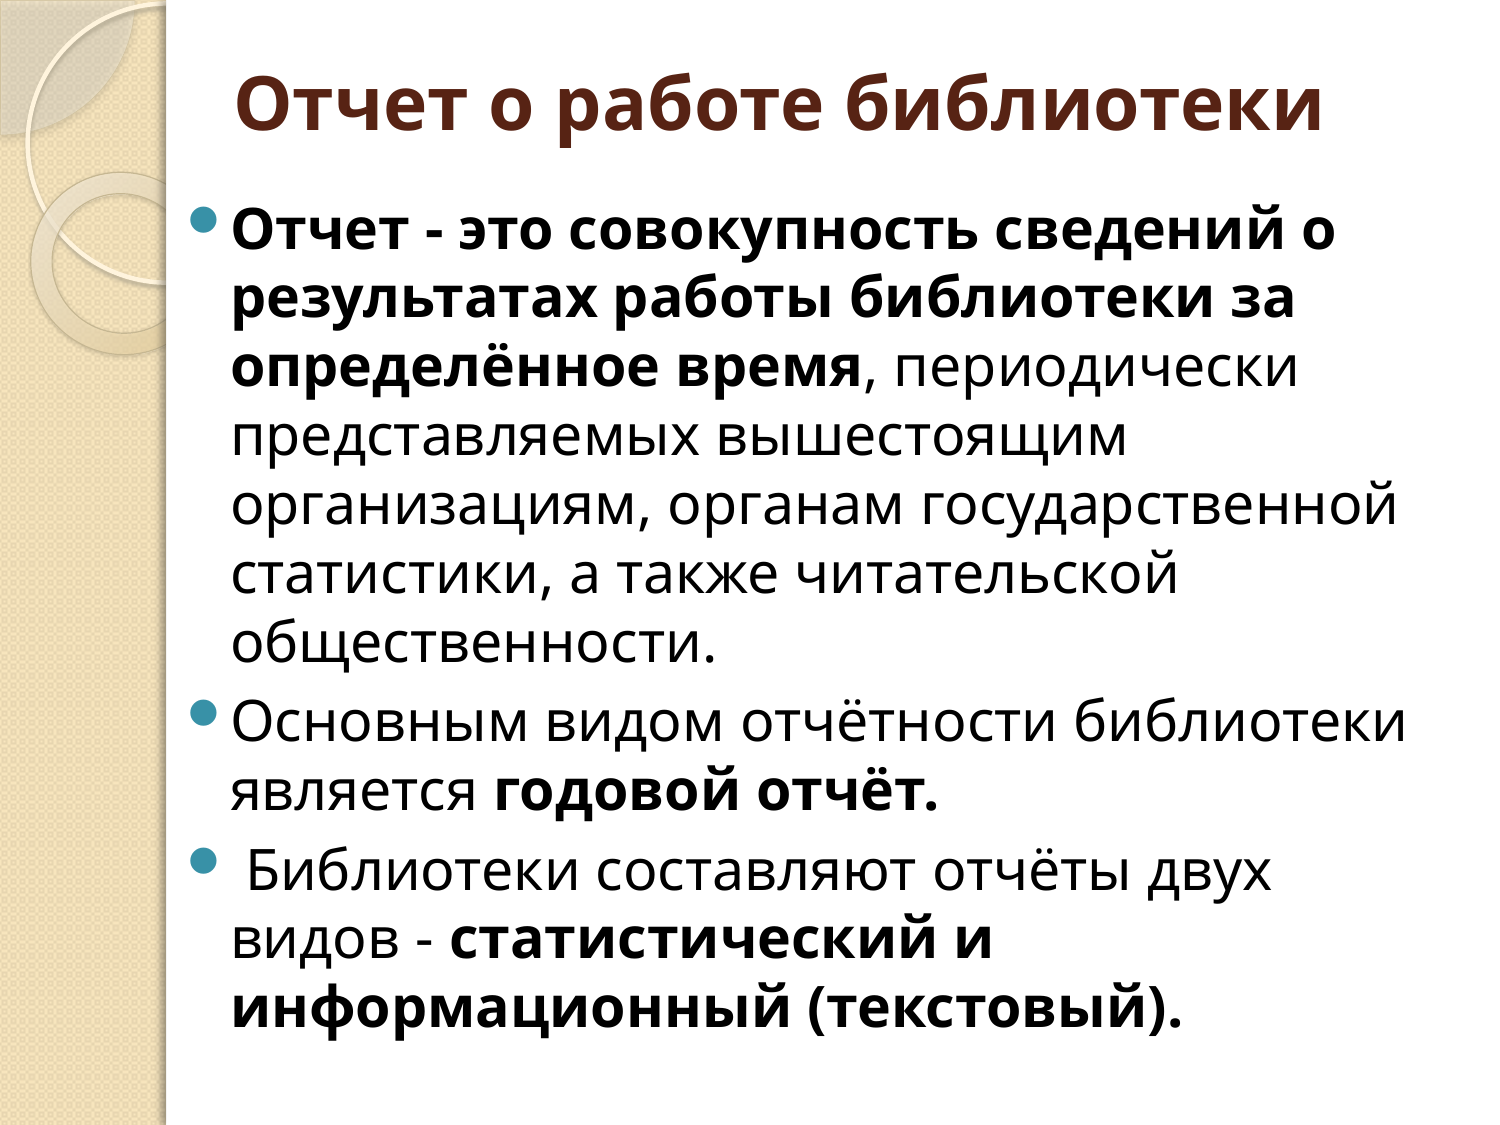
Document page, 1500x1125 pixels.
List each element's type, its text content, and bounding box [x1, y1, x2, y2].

list Отчет - это совокупность сведений о результатах работы библиотеки за определённое время, периодически представляемых вышестоящим организациям, органам государственной статистики, а также читательской общественности. Основным видом отчётности библиотеки является годовой отчёт. Библиотеки составляют отчёты двух видов - статистический и информационный (текстовый). [159, 184, 1425, 1059]
title Отчет о работе библиотеки [218, 30, 1500, 171]
